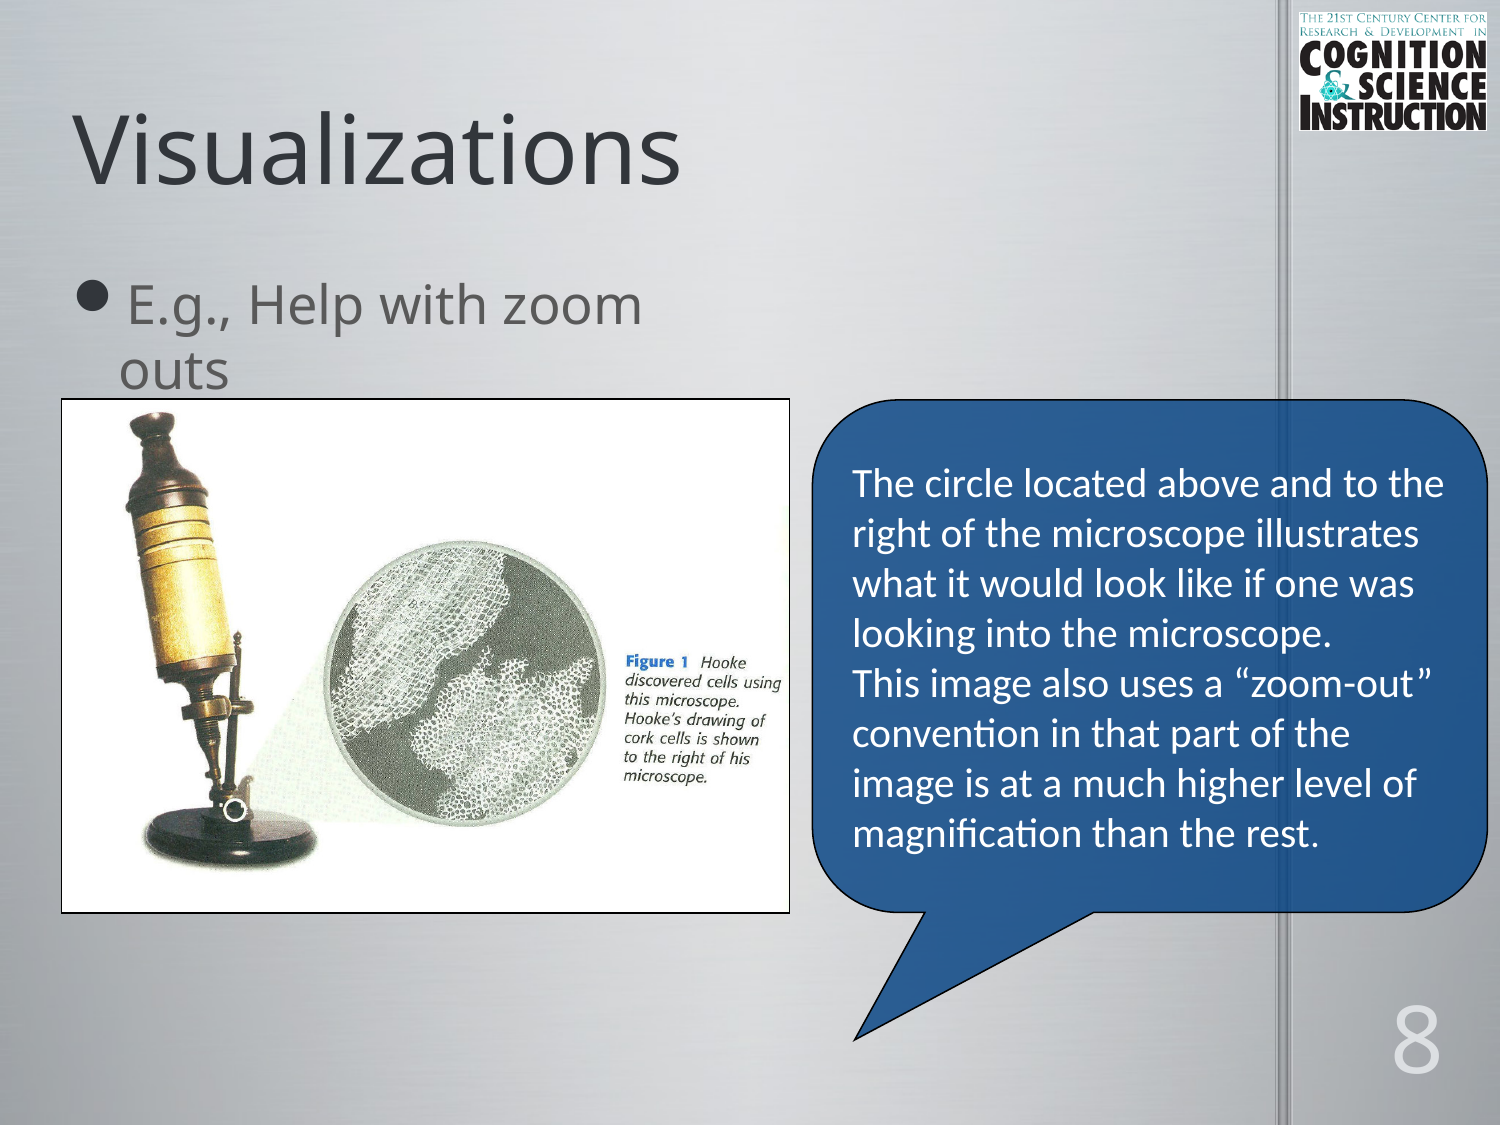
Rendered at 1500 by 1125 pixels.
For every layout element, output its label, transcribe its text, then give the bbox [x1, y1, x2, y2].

list E.g., Help with zoom outs [57, 262, 750, 400]
picture [0, 0, 1500, 1125]
title Visualizations [57, 86, 1220, 207]
slide_number 8 [1319, 1014, 1452, 1074]
text_box The circle located above and to the right of the microscope illustrates what it would look like if one was looking into the microscope. This image also uses a “zoom-out” convention in that part of the image is at a much higher level of magnification than the rest. [812, 399, 1488, 1040]
